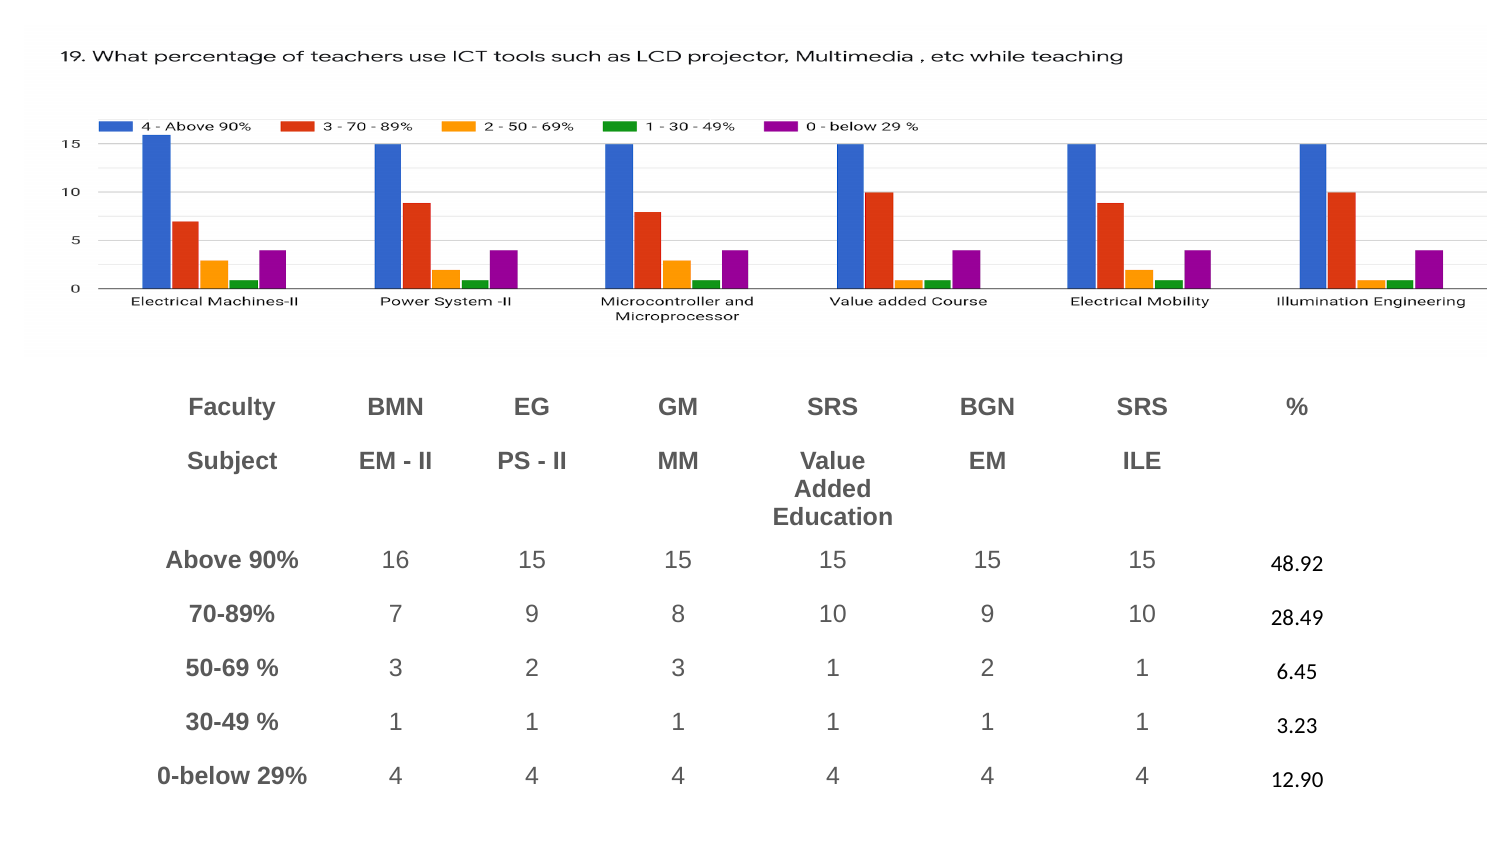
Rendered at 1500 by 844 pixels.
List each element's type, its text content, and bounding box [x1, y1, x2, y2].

table_header BGN [910, 385, 1065, 439]
table_cell 9 [463, 592, 601, 646]
table_cell 50-69 % [137, 646, 328, 700]
table_cell 1 [328, 700, 463, 754]
table_cell 0-below 29% [137, 754, 328, 808]
table_cell 4 [601, 754, 756, 808]
table_header BMN [328, 385, 463, 439]
table_cell MM [601, 439, 756, 538]
table_header % [1220, 385, 1374, 538]
table_cell 10 [756, 592, 910, 646]
table_cell 1 [910, 700, 1065, 754]
table_cell 15 [756, 538, 910, 592]
table_cell PS - II [463, 439, 601, 538]
table_header SRS [756, 385, 910, 439]
table_cell 1 [1065, 700, 1220, 754]
table_cell 4 [463, 754, 601, 808]
table_cell 3.23 [1220, 700, 1374, 754]
table_cell 15 [463, 538, 601, 592]
table_cell 3 [601, 646, 756, 700]
table_cell 4 [328, 754, 463, 808]
table_cell 3 [328, 646, 463, 700]
table_cell 15 [601, 538, 756, 592]
table_cell 16 [328, 538, 463, 592]
table_cell Above 90% [137, 538, 328, 592]
table_cell EM - II [328, 439, 463, 538]
table_cell Value Added Education [756, 439, 910, 538]
table_cell 8 [601, 592, 756, 646]
table_header GM [601, 385, 756, 439]
table_cell 1 [601, 700, 756, 754]
table_cell 28.49 [1220, 592, 1374, 646]
table_header EG [463, 385, 601, 439]
table_cell 70-89% [137, 592, 328, 646]
table_cell EM [910, 439, 1065, 538]
table_cell 1 [756, 646, 910, 700]
picture [24, 24, 1487, 357]
table_cell 4 [756, 754, 910, 808]
table_cell Subject [137, 439, 328, 538]
table_cell 2 [910, 646, 1065, 700]
table_cell 1 [1065, 646, 1220, 700]
table_cell 10 [1065, 592, 1220, 646]
table_cell 6.45 [1220, 646, 1374, 700]
table_cell 7 [328, 592, 463, 646]
table_cell 15 [1065, 538, 1220, 592]
table_cell 9 [910, 592, 1065, 646]
table_cell 15 [910, 538, 1065, 592]
table_cell 2 [463, 646, 601, 700]
table_cell 12.90 [1220, 754, 1374, 808]
table_cell 48.92 [1220, 538, 1374, 592]
table_cell 1 [463, 700, 601, 754]
table_cell ILE [1065, 439, 1220, 538]
table_cell 4 [1065, 754, 1220, 808]
table_cell 30-49 % [137, 700, 328, 754]
table_cell 4 [910, 754, 1065, 808]
table_header Faculty [137, 385, 328, 439]
table_header SRS [1065, 385, 1220, 439]
table_cell 1 [756, 700, 910, 754]
